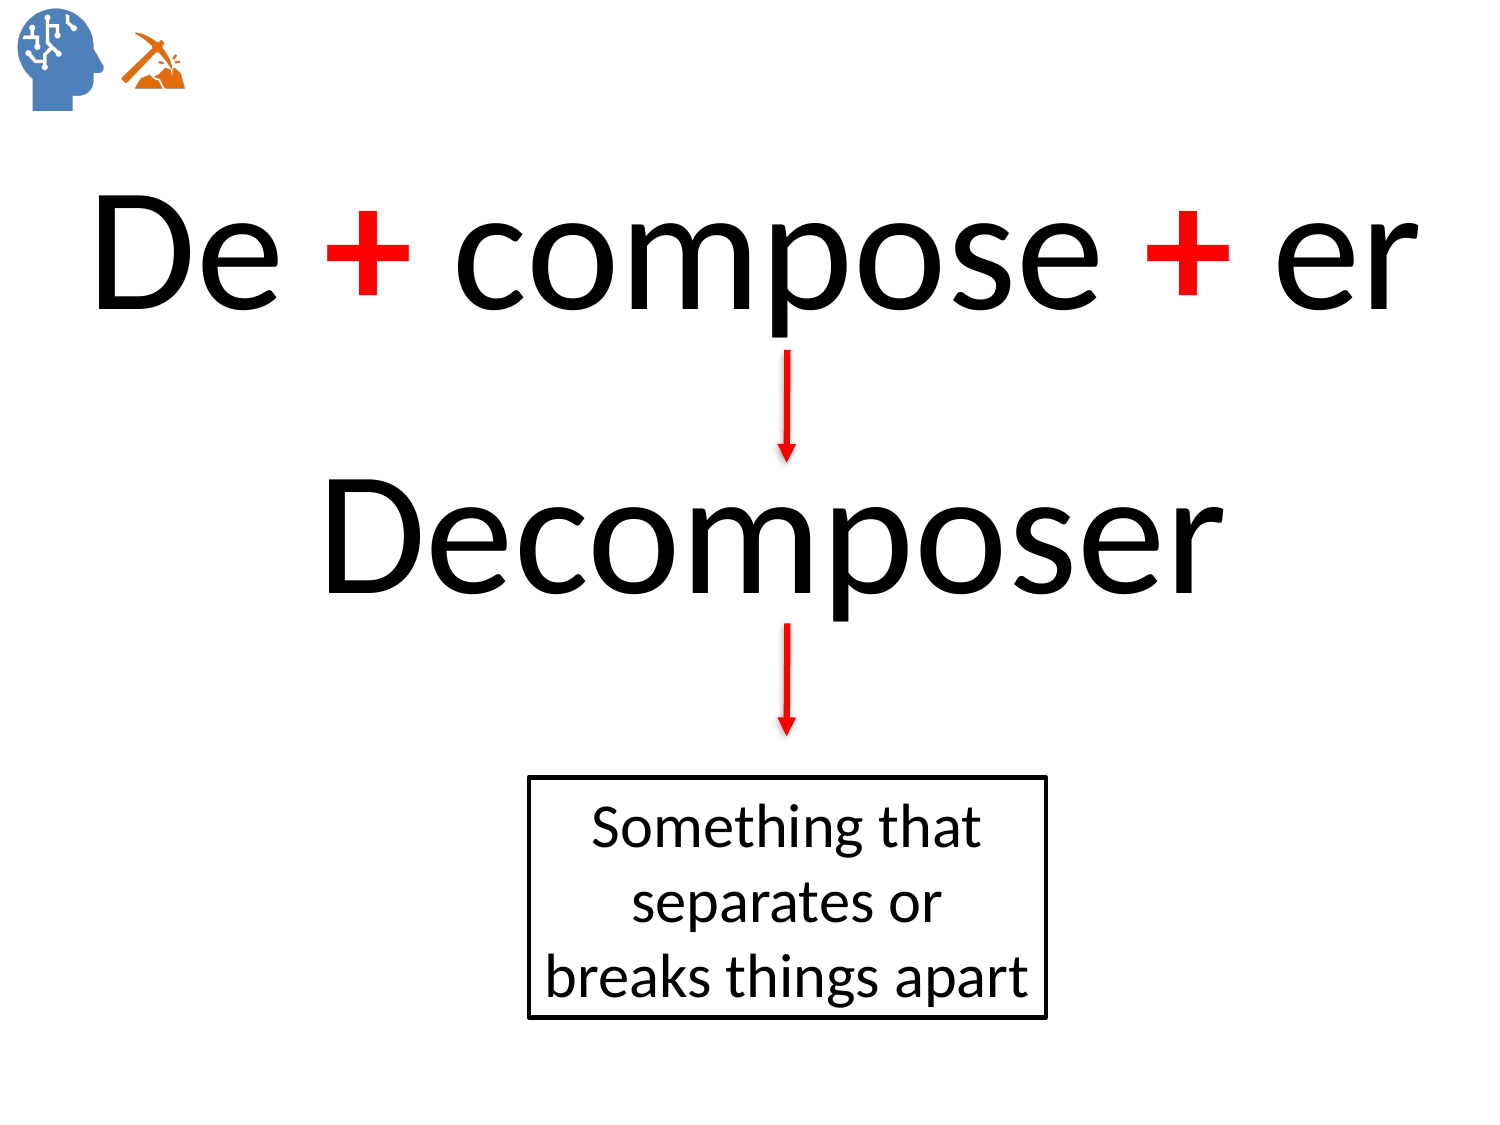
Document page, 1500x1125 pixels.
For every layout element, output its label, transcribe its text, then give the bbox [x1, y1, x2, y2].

picture [120, 26, 187, 94]
title De + compose + er [27, 120, 1483, 357]
text_box Something that separates or breaks things apart [528, 777, 1046, 1018]
text_box [0, 0, 115, 121]
title Decomposer [44, 405, 1500, 641]
